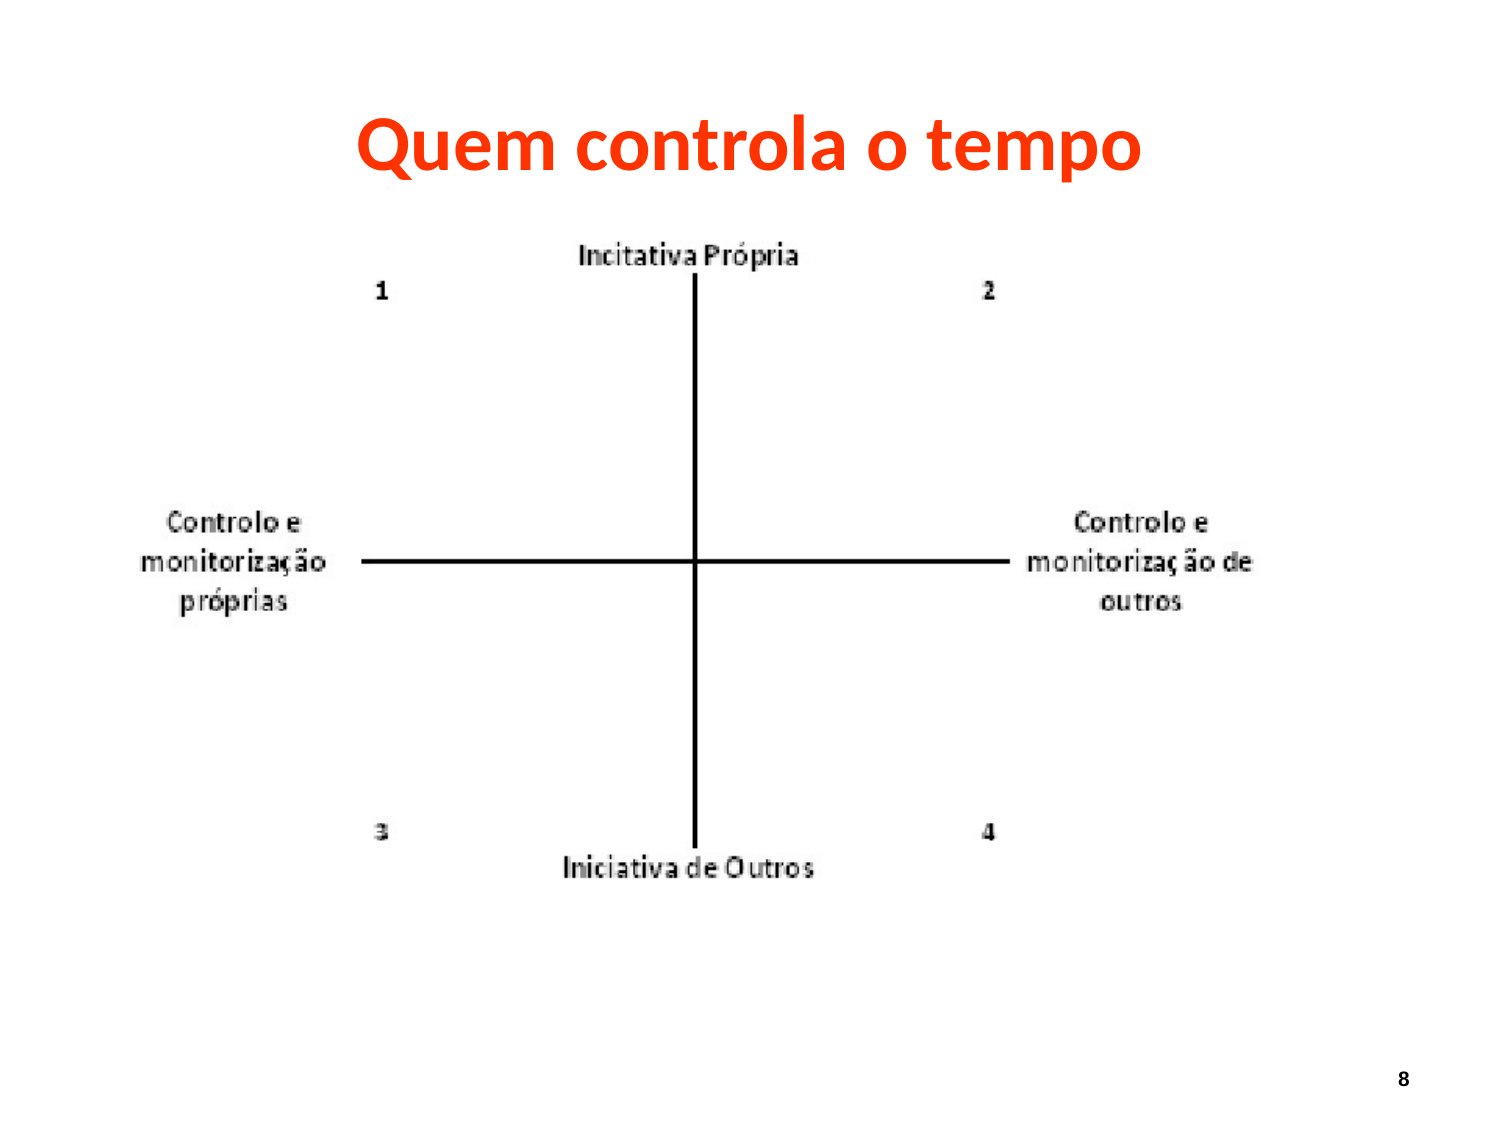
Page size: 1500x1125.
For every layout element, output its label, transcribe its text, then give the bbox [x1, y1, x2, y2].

title Quem controla o tempo [74, 44, 1426, 233]
picture [109, 202, 1391, 923]
slide_number 8 [1163, 1058, 1425, 1107]
